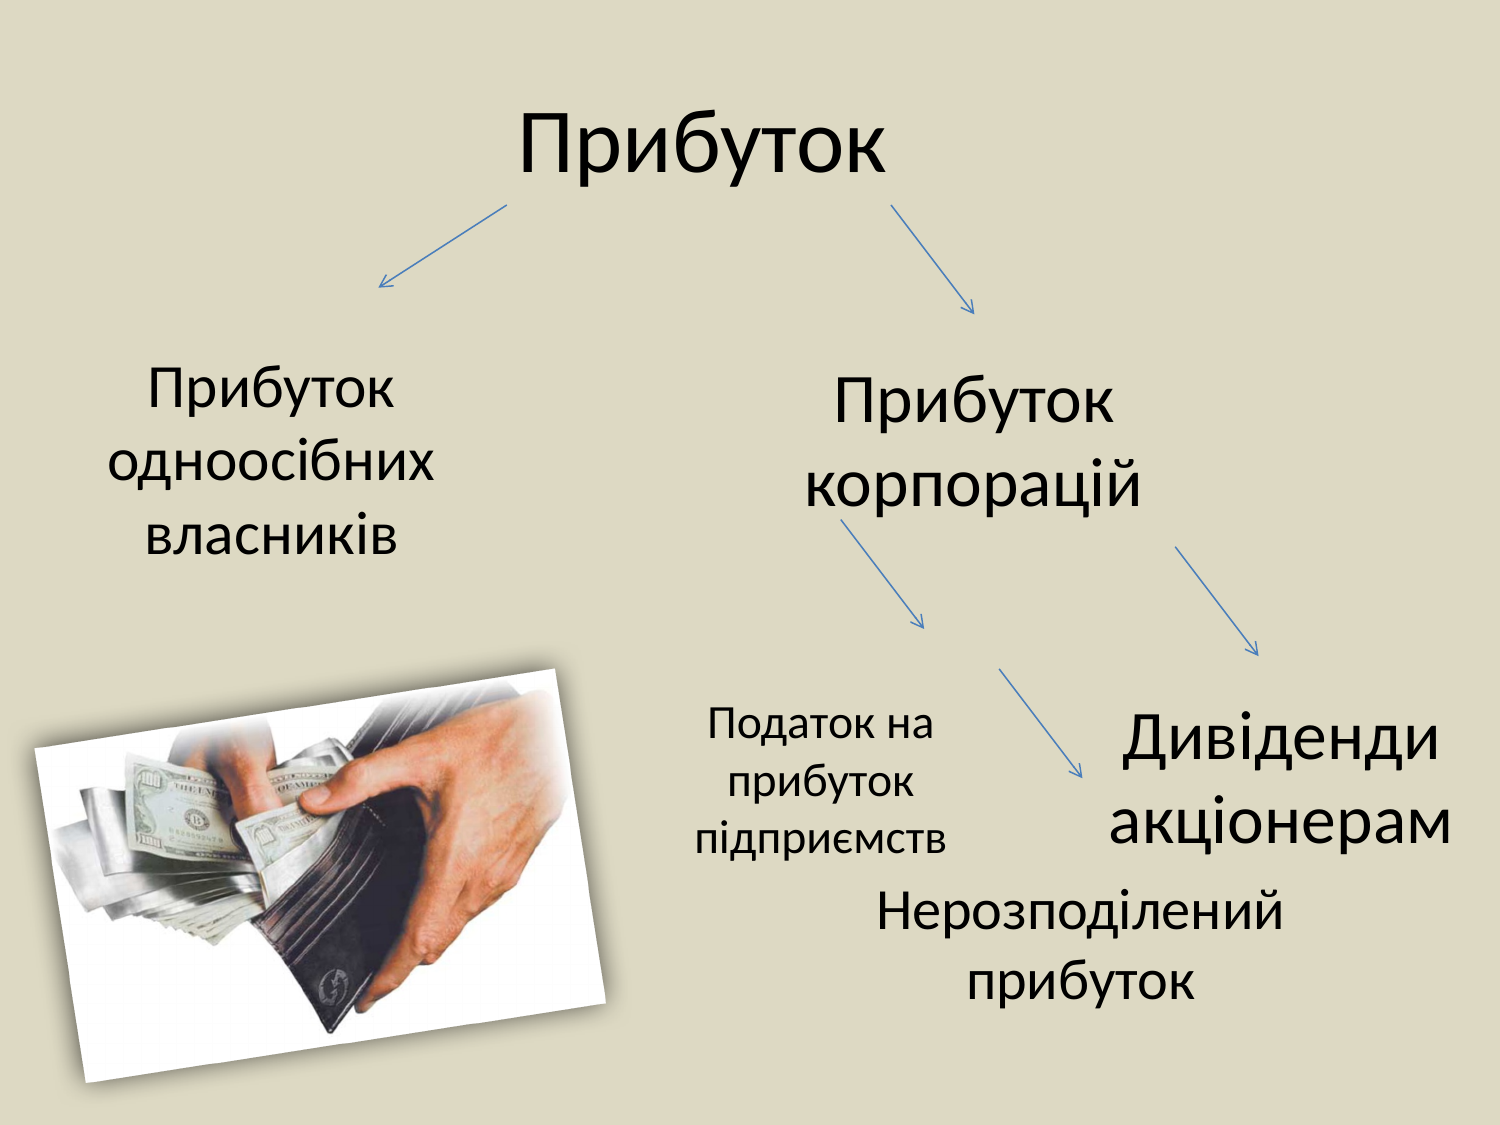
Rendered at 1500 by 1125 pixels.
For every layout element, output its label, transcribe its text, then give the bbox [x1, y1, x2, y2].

picture [35, 669, 605, 1082]
title Прибуток [501, 42, 904, 230]
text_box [1174, 546, 1259, 657]
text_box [378, 204, 508, 288]
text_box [998, 668, 1083, 779]
text_box Прибуток одноосібних власників [64, 338, 479, 575]
text_box Дивіденди акціонерам [1080, 680, 1483, 868]
text_box Податок на прибуток підприємств [620, 683, 1022, 871]
text_box Нерозподілений прибуток [850, 870, 1312, 1012]
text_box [890, 204, 975, 315]
text_box Прибуток корпорацій [773, 343, 1176, 531]
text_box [840, 519, 925, 630]
